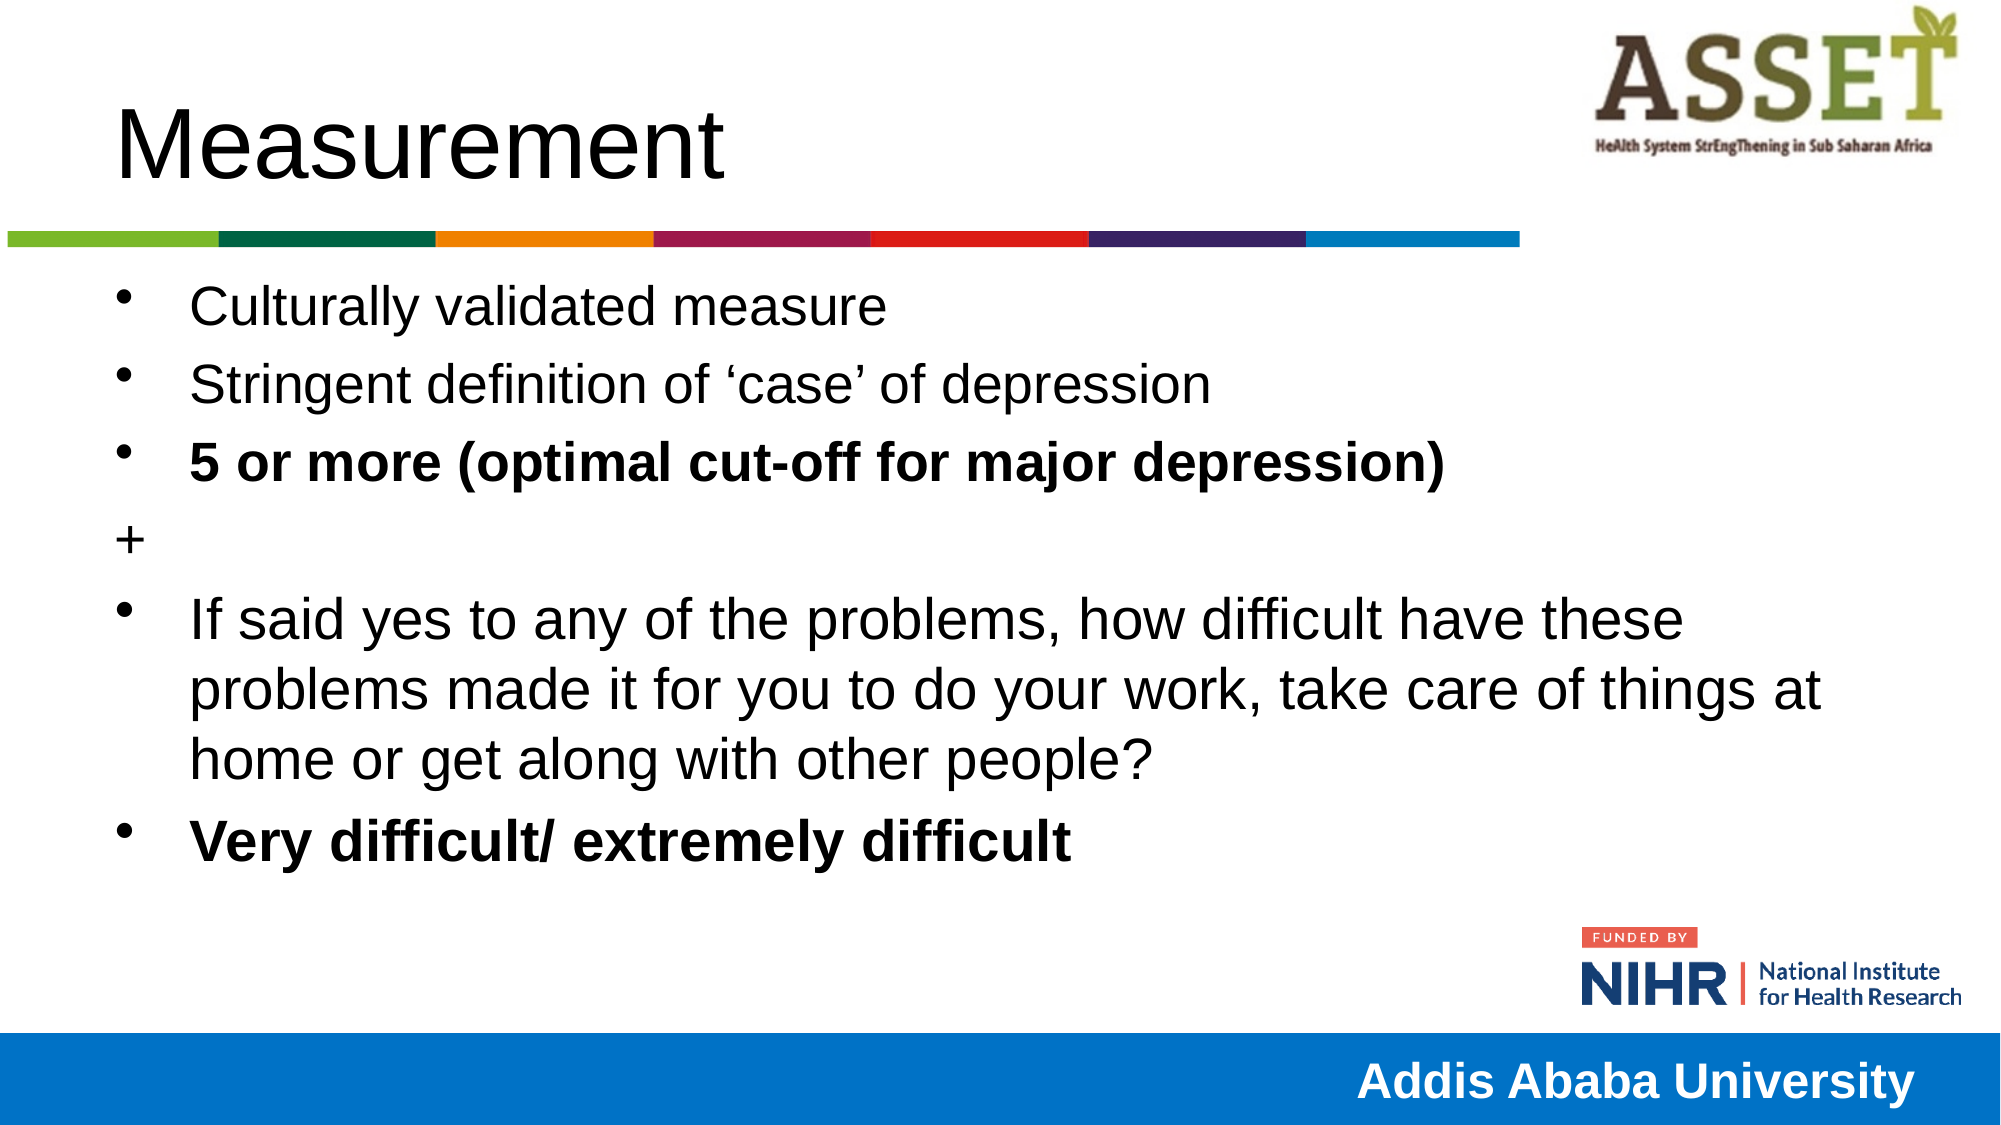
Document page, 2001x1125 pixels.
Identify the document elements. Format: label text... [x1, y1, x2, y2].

list Culturally validated measure Stringent definition of ‘case’ of depression 5 or more (optimal cut-off for major depression) + If said yes to any of the problems, how difficult have these problems made it for you to do your work, take care of things at home or get along with other people? Very difficult/ extremely difficult [99, 262, 1901, 1006]
title Measurement [99, 44, 1901, 233]
picture [1581, 0, 1977, 174]
picture [7, 231, 1305, 248]
picture [1901, 927, 1961, 1005]
